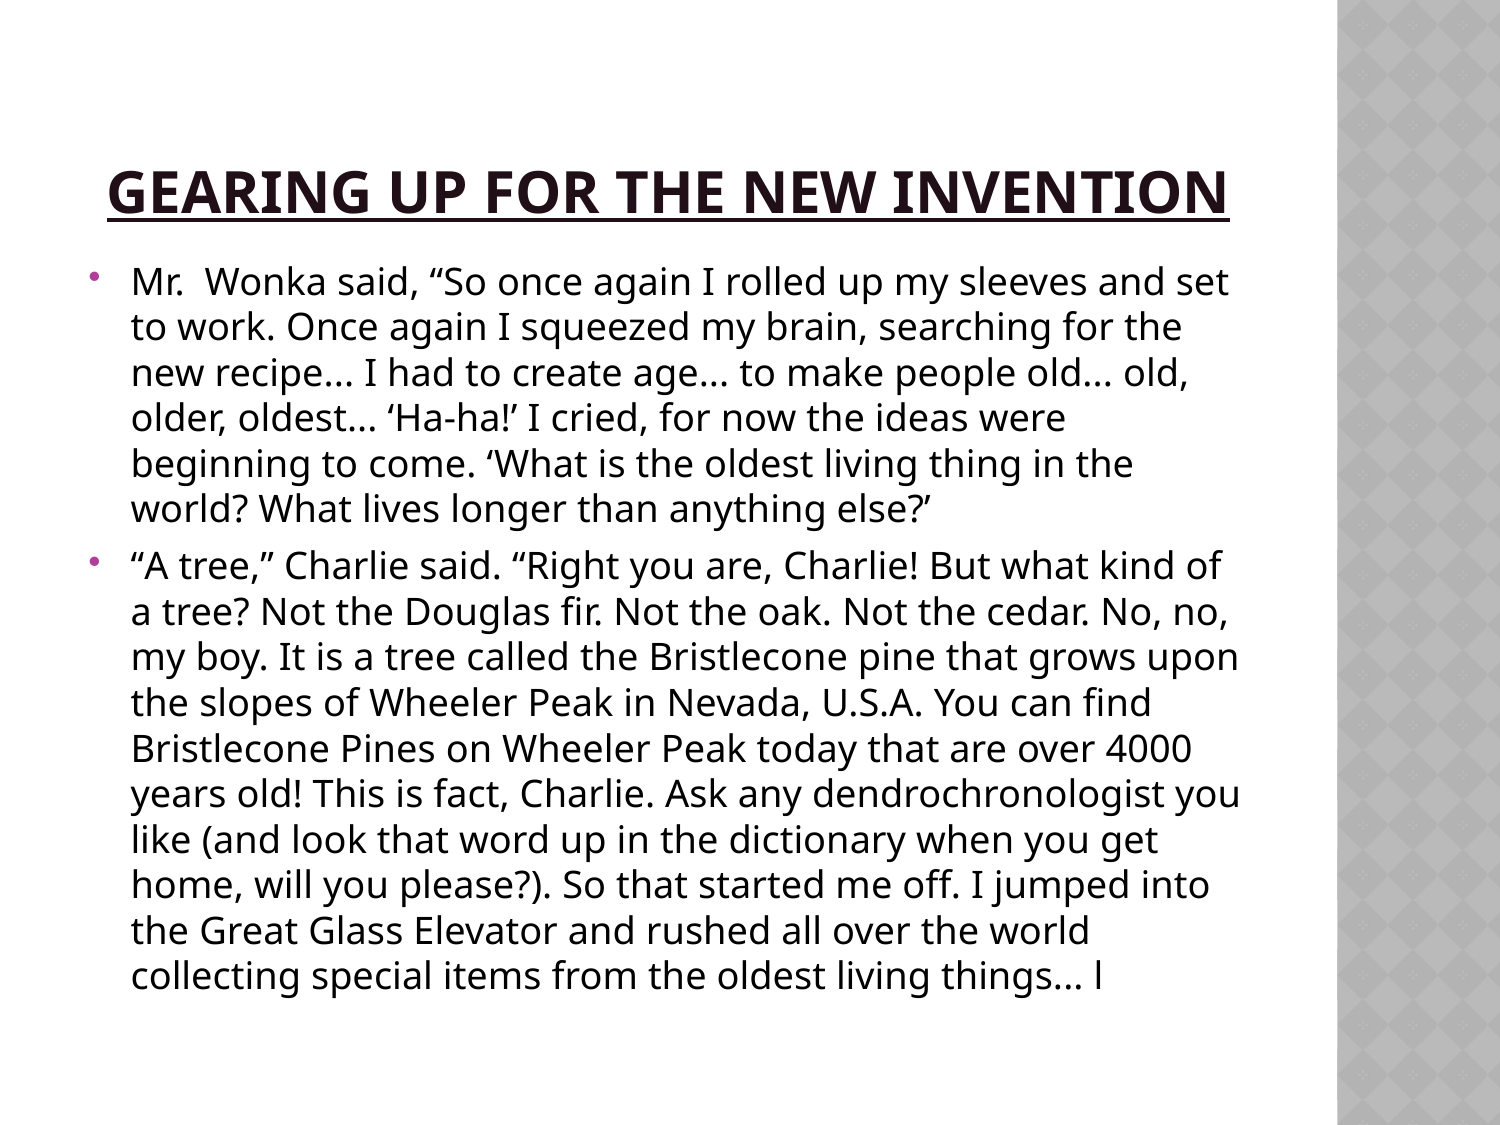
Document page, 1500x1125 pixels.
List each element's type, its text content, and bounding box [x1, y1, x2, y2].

list Mr. Wonka said, “So once again I rolled up my sleeves and set to work. Once again I squeezed my brain, searching for the new recipe... I had to create age... to make people old... old, older, oldest... ‘Ha-ha!’ I cried, for now the ideas were beginning to come. ‘What is the oldest living thing in the world? What lives longer than anything else?’ “A tree,” Charlie said. “Right you are, Charlie! But what kind of a tree? Not the Douglas fir. Not the oak. Not the cedar. No, no, my boy. It is a tree called the Bristlecone pine that grows upon the slopes of Wheeler Peak in Nevada, U.S.A. You can find Bristlecone Pines on Wheeler Peak today that are over 4000 years old! This is fact, Charlie. Ask any dendrochronologist you like (and look that word up in the dictionary when you get home, will you please?). So that started me off. I jumped into the Great Glass Elevator and rushed all over the world collecting special items from the oldest living things... l [75, 249, 1263, 1059]
title GEARING UP FOR THE NEW INVENTION [75, 52, 1263, 225]
